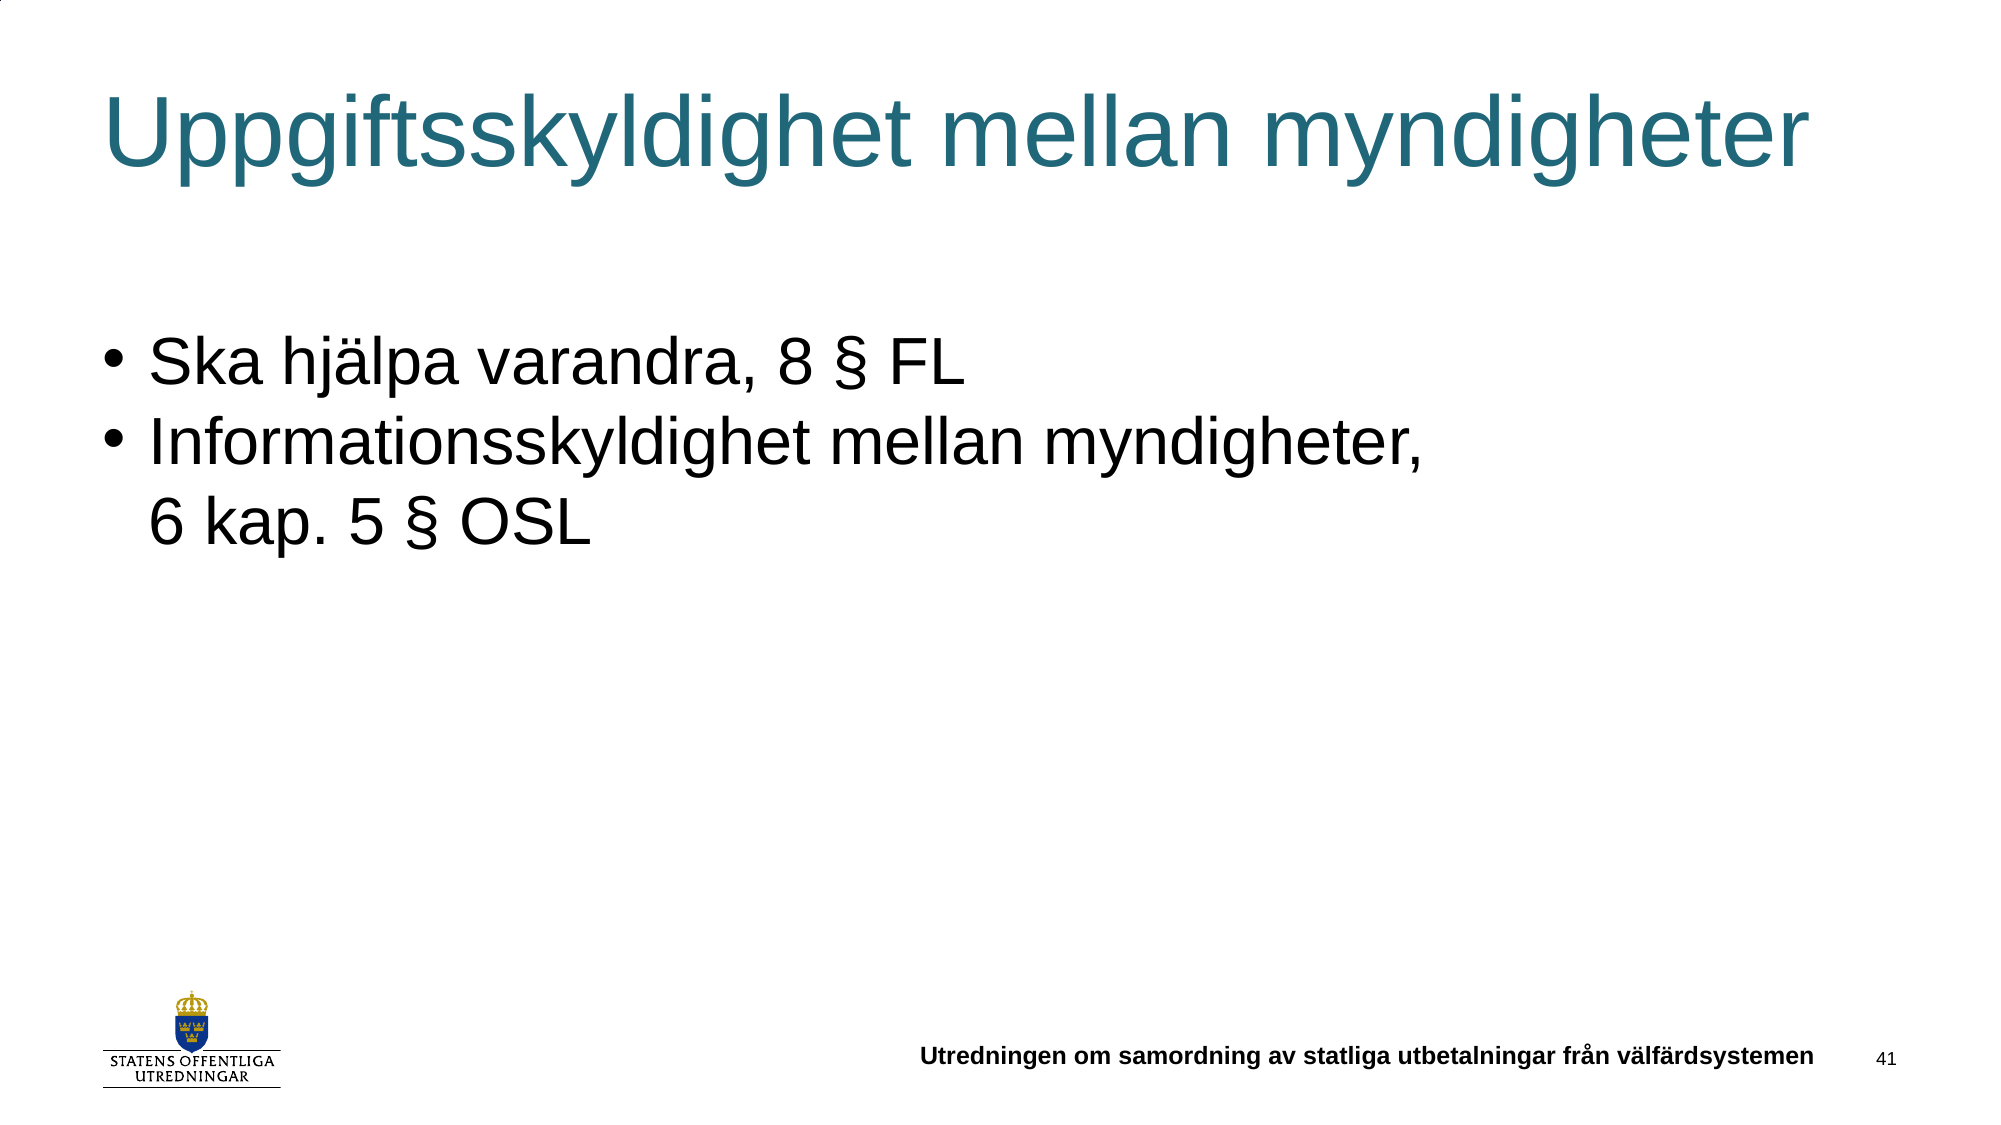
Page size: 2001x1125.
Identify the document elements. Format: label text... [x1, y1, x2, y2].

footer Utredningen om samordning av statliga utbetalningar från välfärdsystemen [340, 1034, 1817, 1070]
list Ska hjälpa varandra, 8 § FL Informationsskyldighet mellan myndigheter, 6 kap. 5 § OSL [102, 310, 1900, 988]
title Uppgiftsskyldighet mellan myndigheter [102, 59, 1898, 228]
slide_number 41 [1817, 1034, 1898, 1070]
